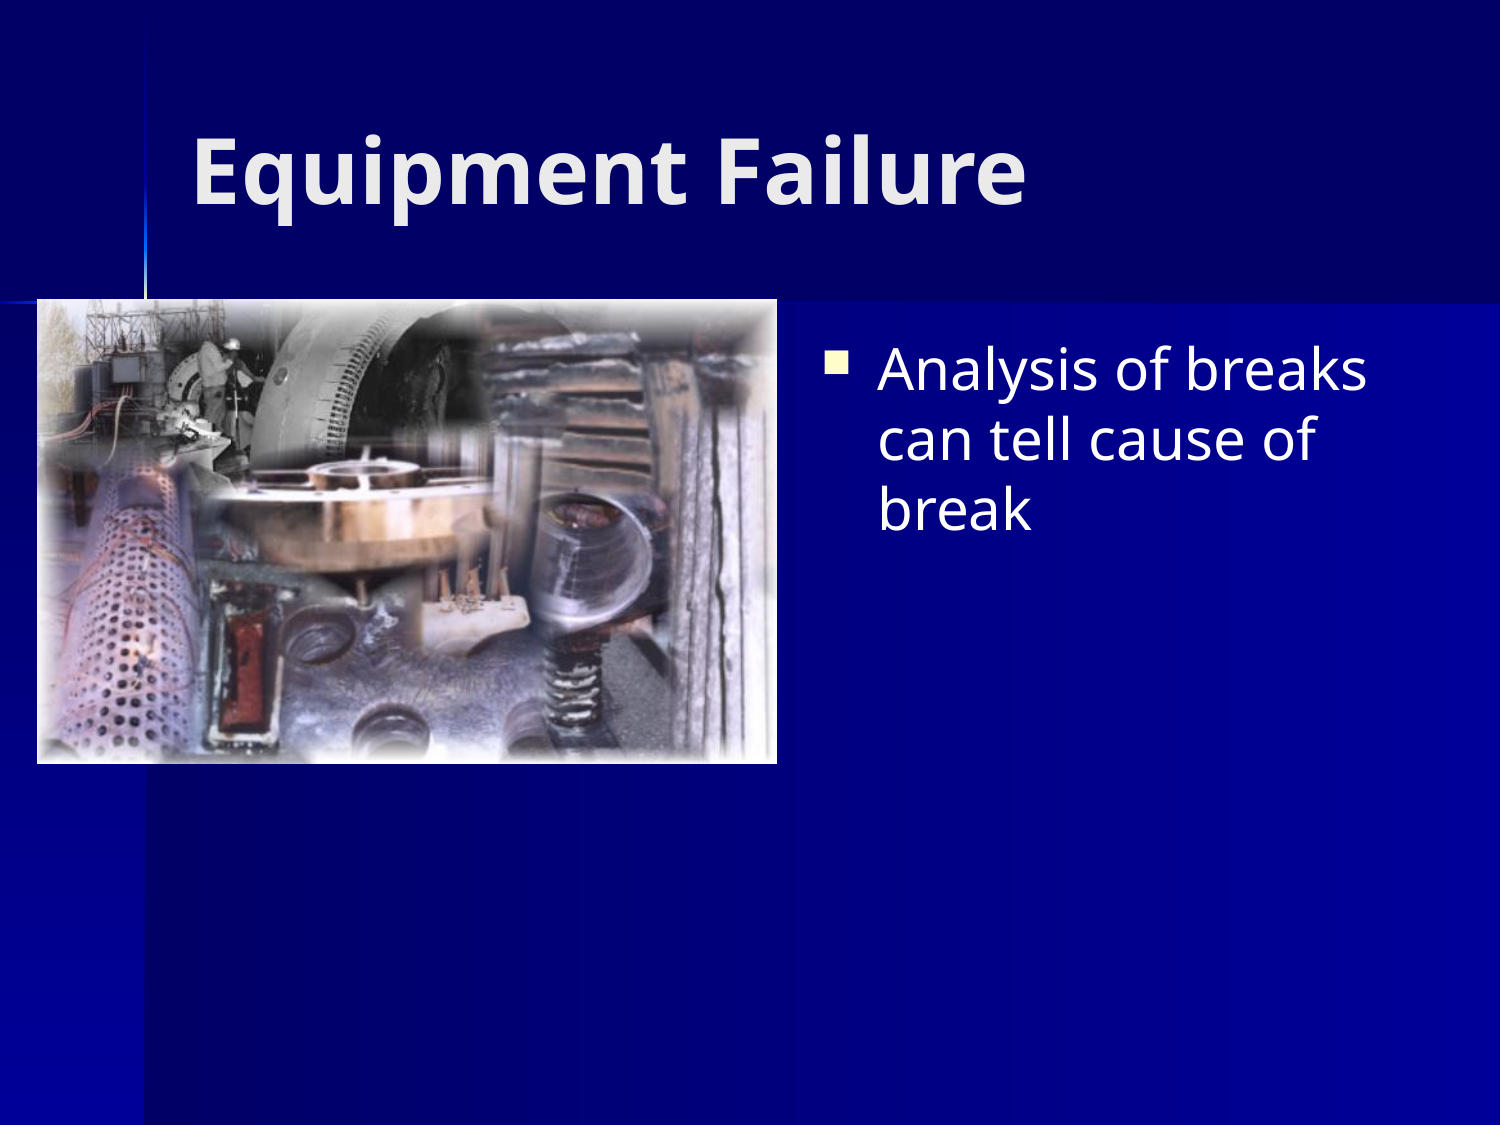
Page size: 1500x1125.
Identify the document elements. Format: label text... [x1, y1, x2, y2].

picture [37, 299, 777, 765]
list Analysis of breaks can tell cause of break [806, 324, 1413, 1001]
title Equipment Failure [174, 49, 1413, 286]
